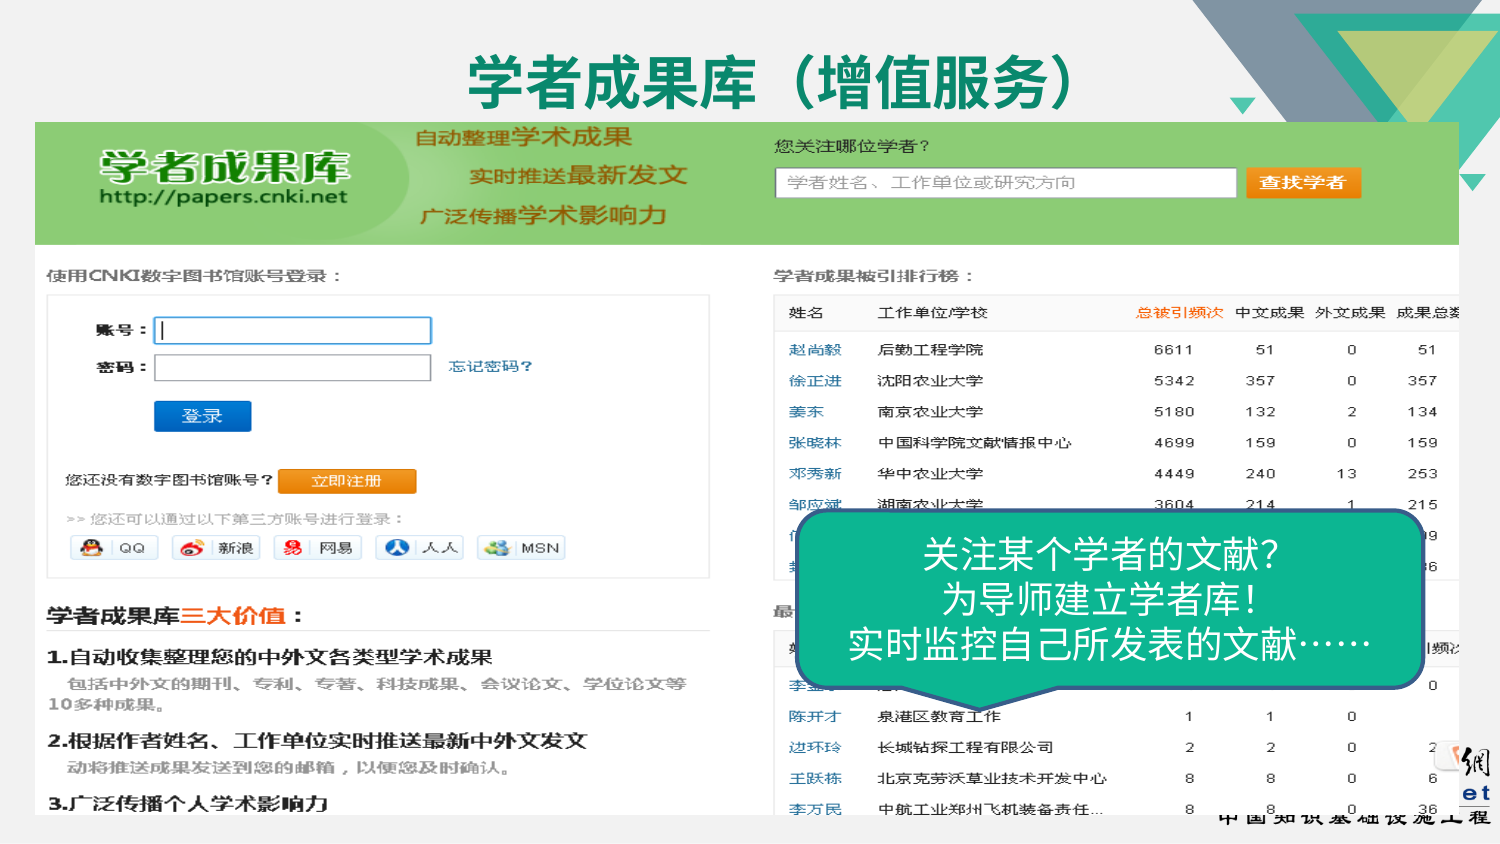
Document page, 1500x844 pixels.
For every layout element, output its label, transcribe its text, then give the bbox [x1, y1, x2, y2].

picture [35, 122, 1500, 844]
text_box 学者成果库（增值服务） [253, 31, 1294, 122]
